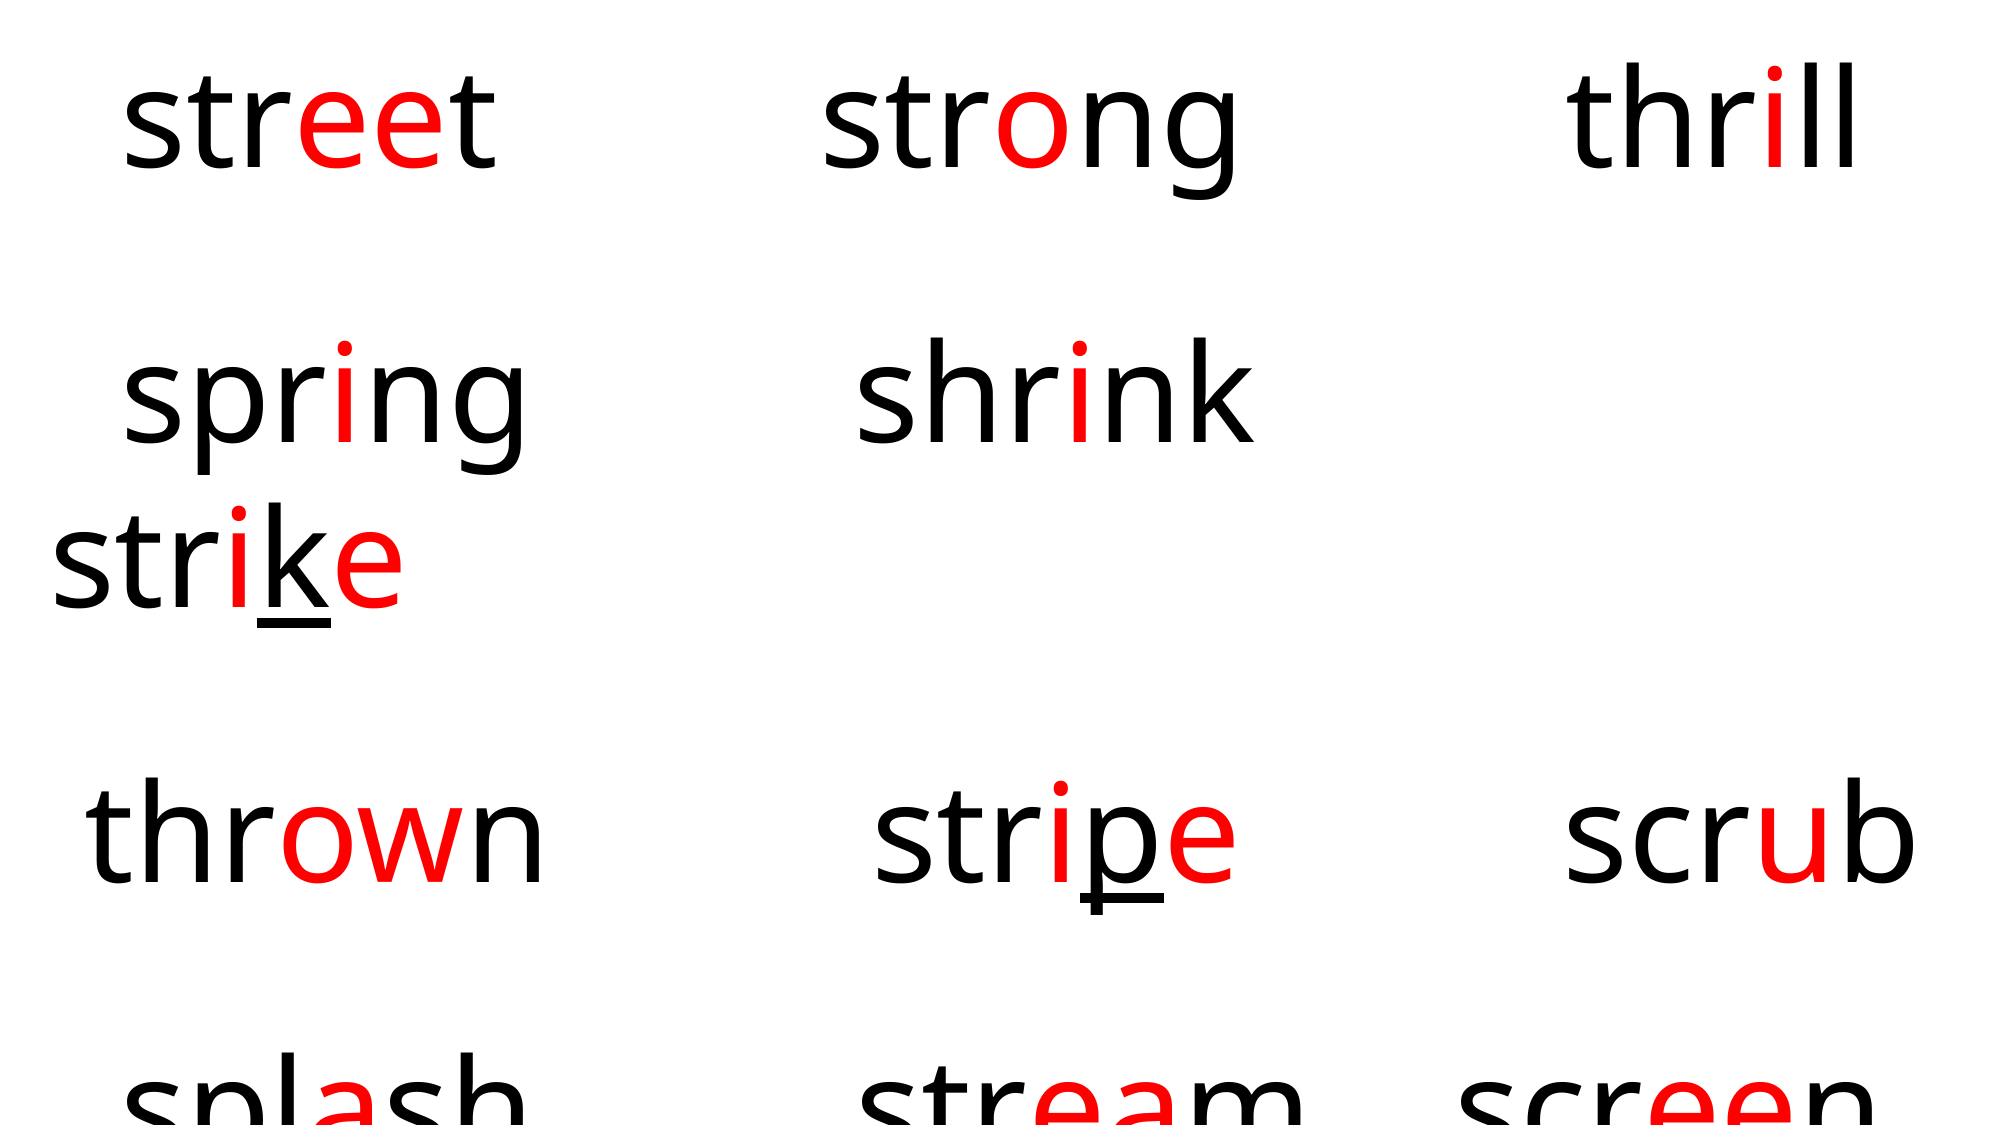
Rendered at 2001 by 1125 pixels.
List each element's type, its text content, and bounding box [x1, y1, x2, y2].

text_box street strong thrill spring shrink strike thrown stripe scrub splash stream screen [34, 23, 1969, 1125]
